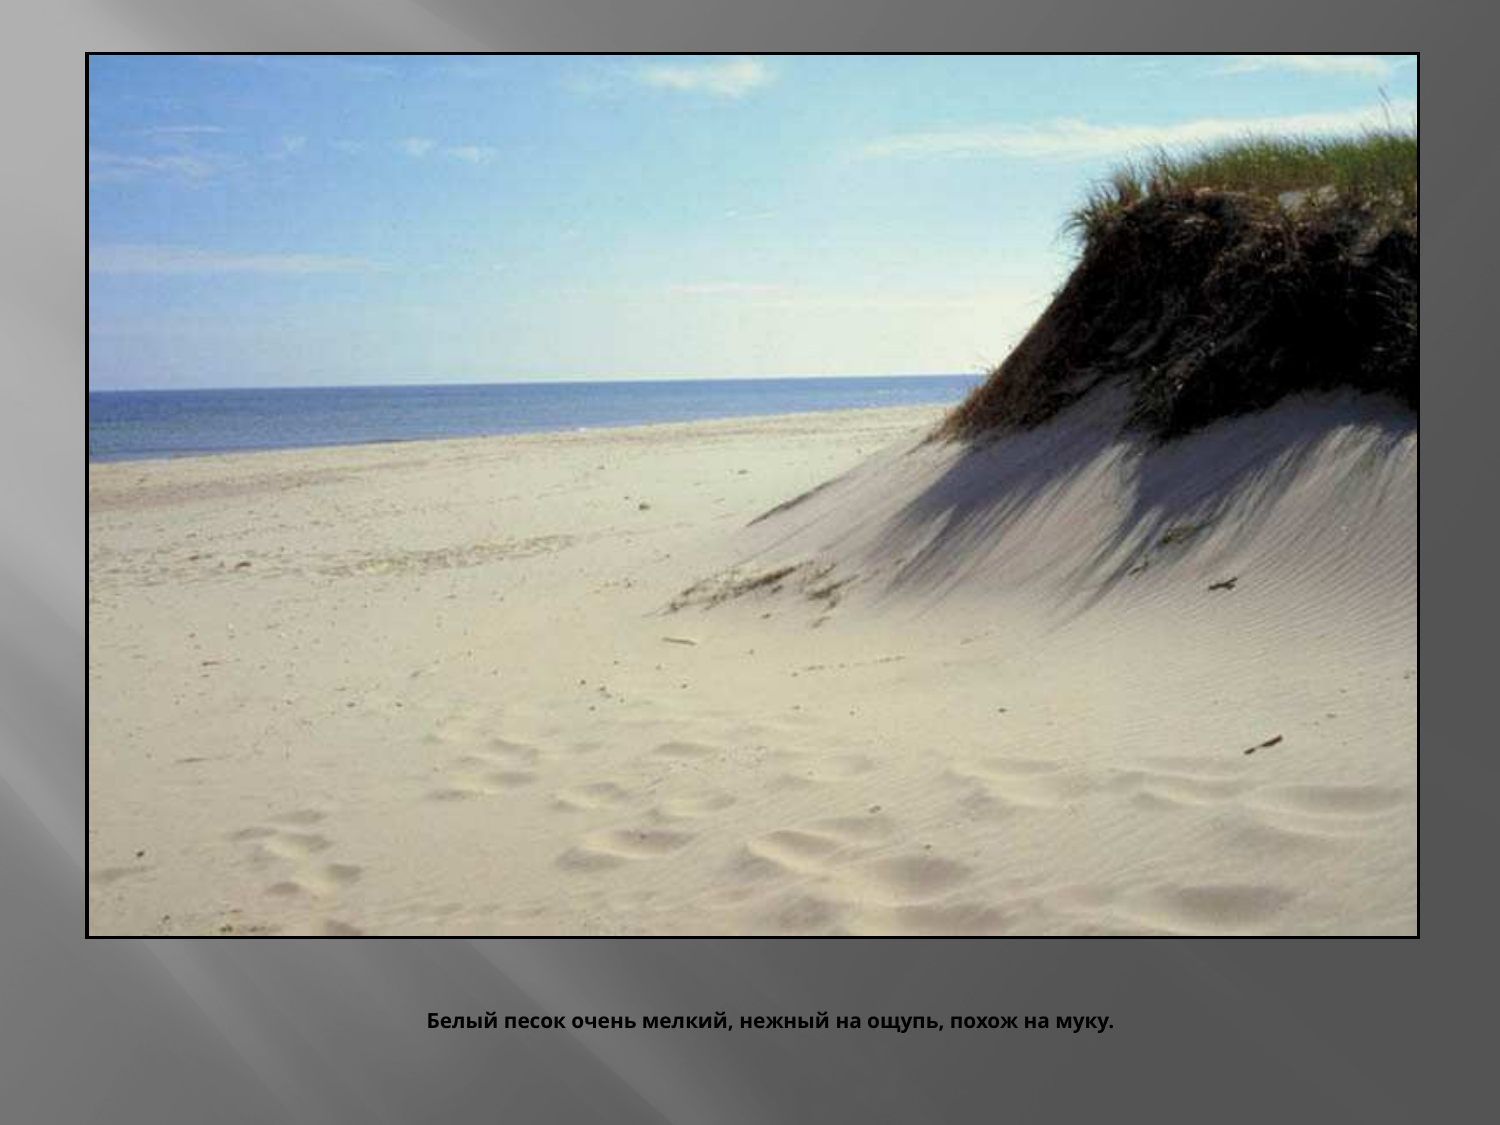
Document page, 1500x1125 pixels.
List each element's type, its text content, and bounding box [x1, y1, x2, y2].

picture [88, 54, 1418, 937]
title Белый песок очень мелкий, нежный на ощупь, похож на муку. [135, 999, 1411, 1091]
